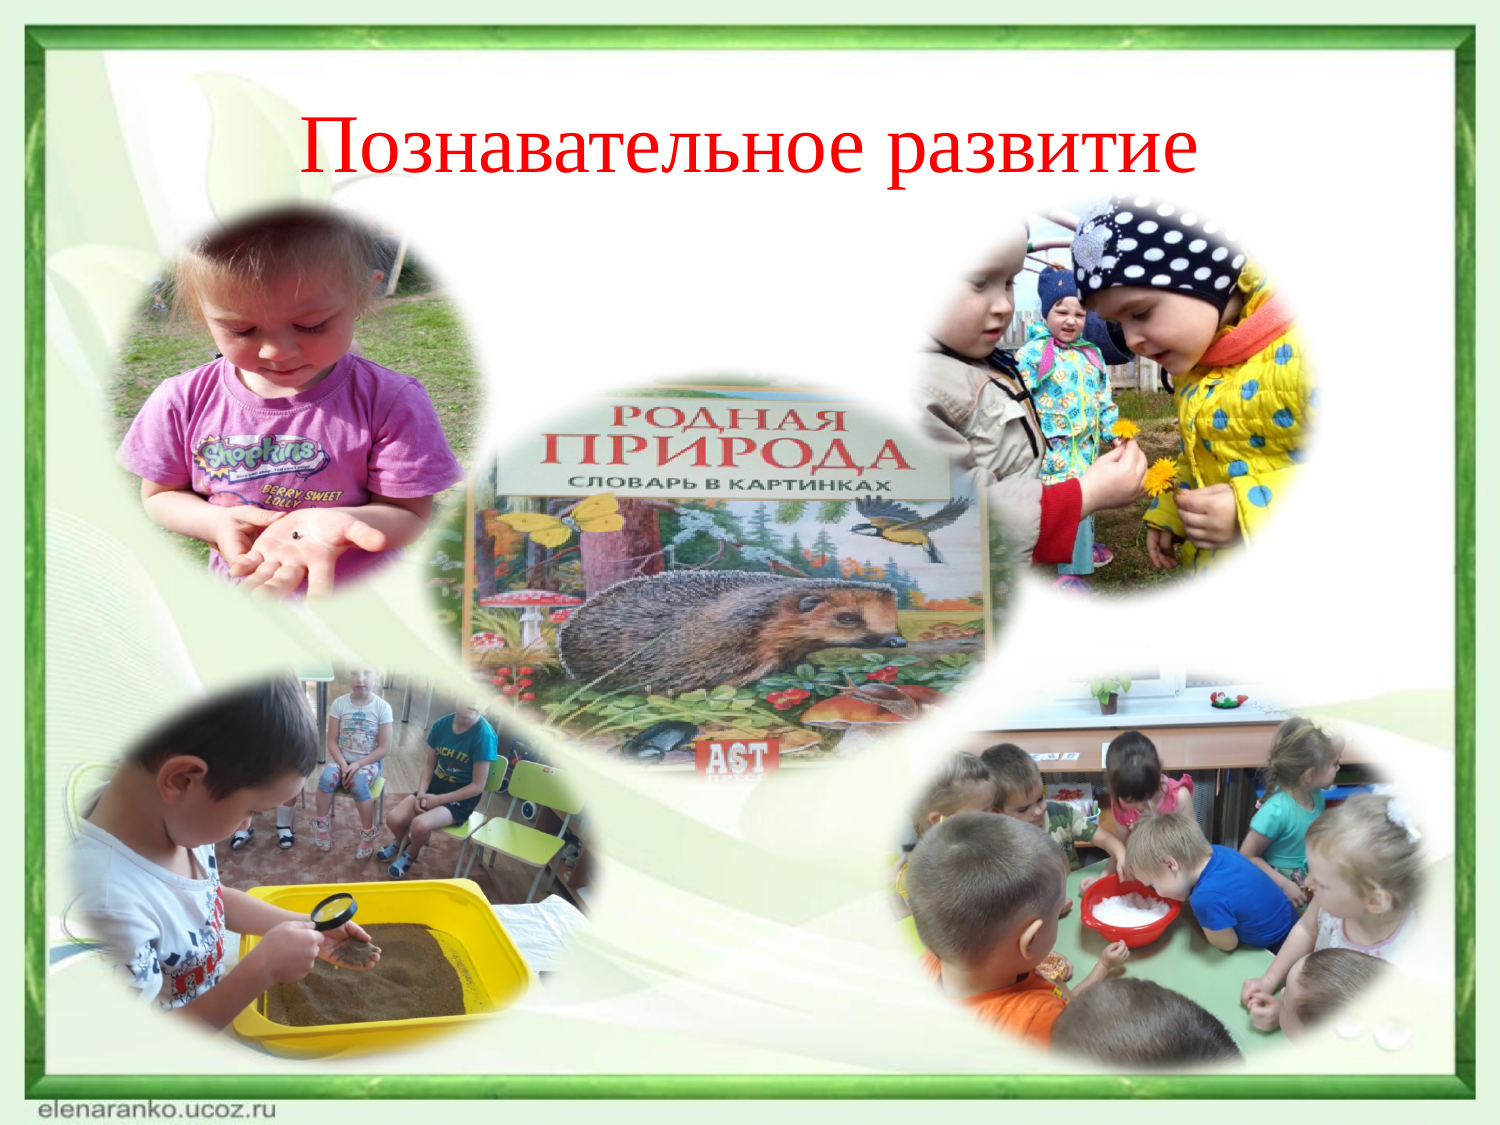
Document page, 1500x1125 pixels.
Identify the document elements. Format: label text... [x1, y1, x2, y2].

picture [0, 0, 1500, 1125]
title Познавательное развитие [75, 45, 1425, 233]
